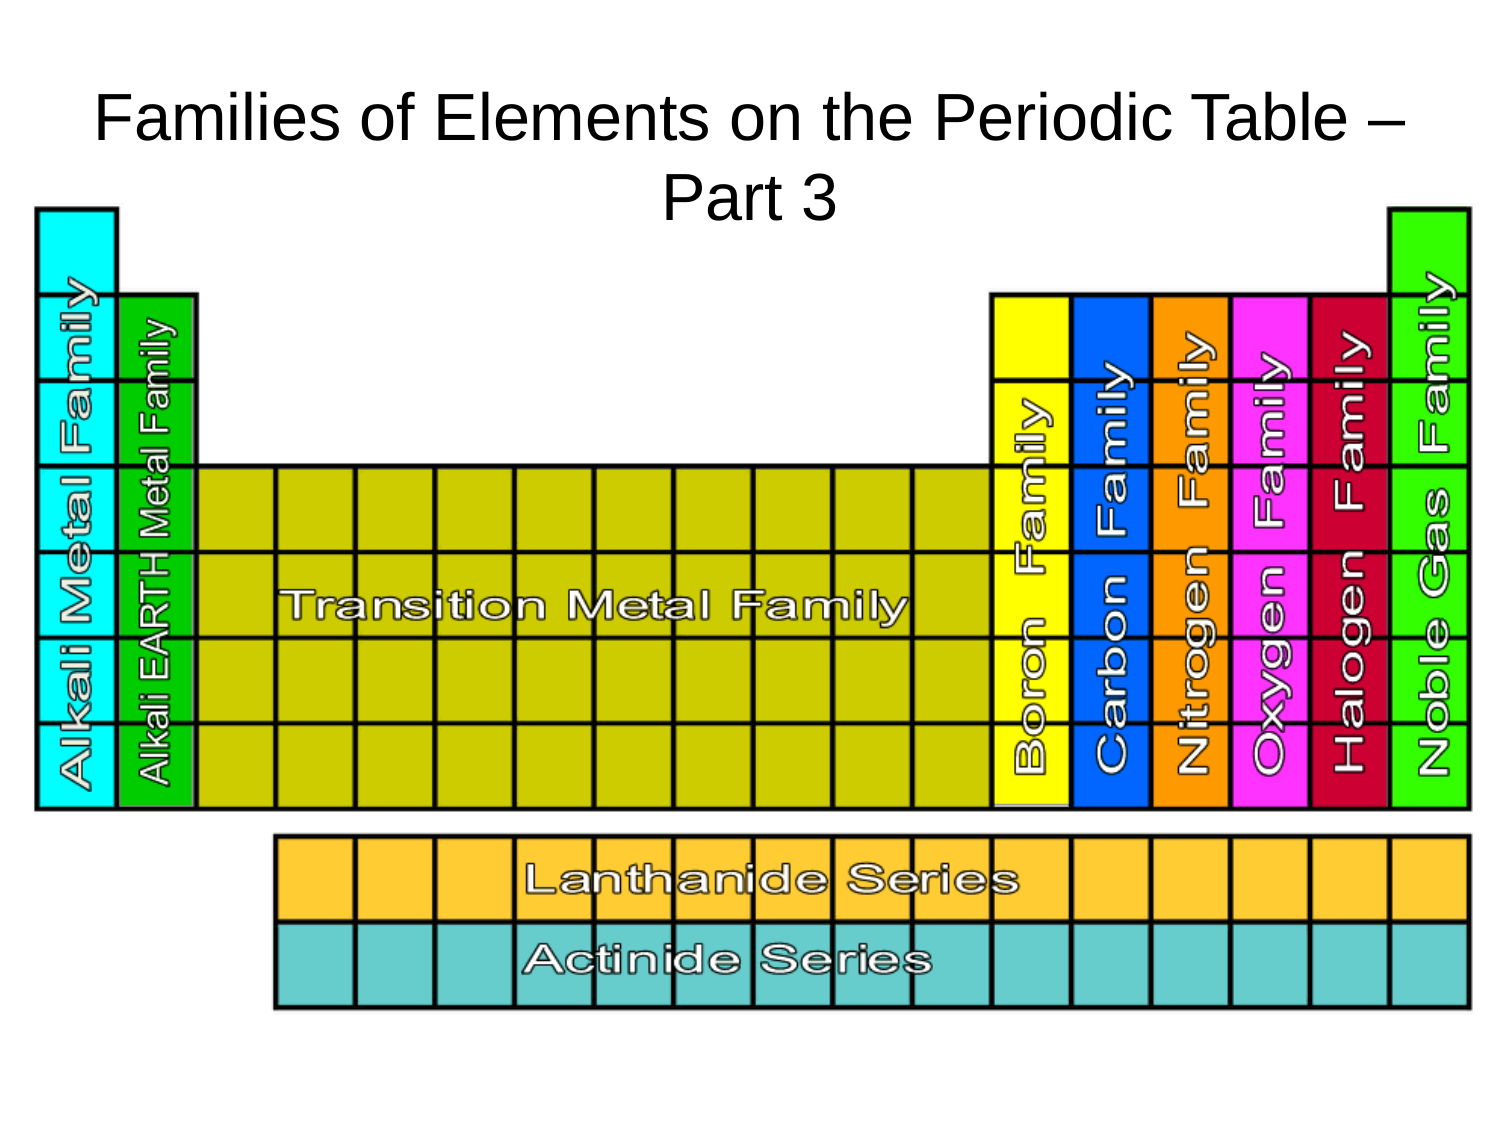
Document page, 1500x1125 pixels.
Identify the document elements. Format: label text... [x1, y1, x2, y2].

picture [24, 199, 1488, 1029]
text_box Families of Elements on the Periodic Table – Part 3 [37, 66, 1463, 198]
